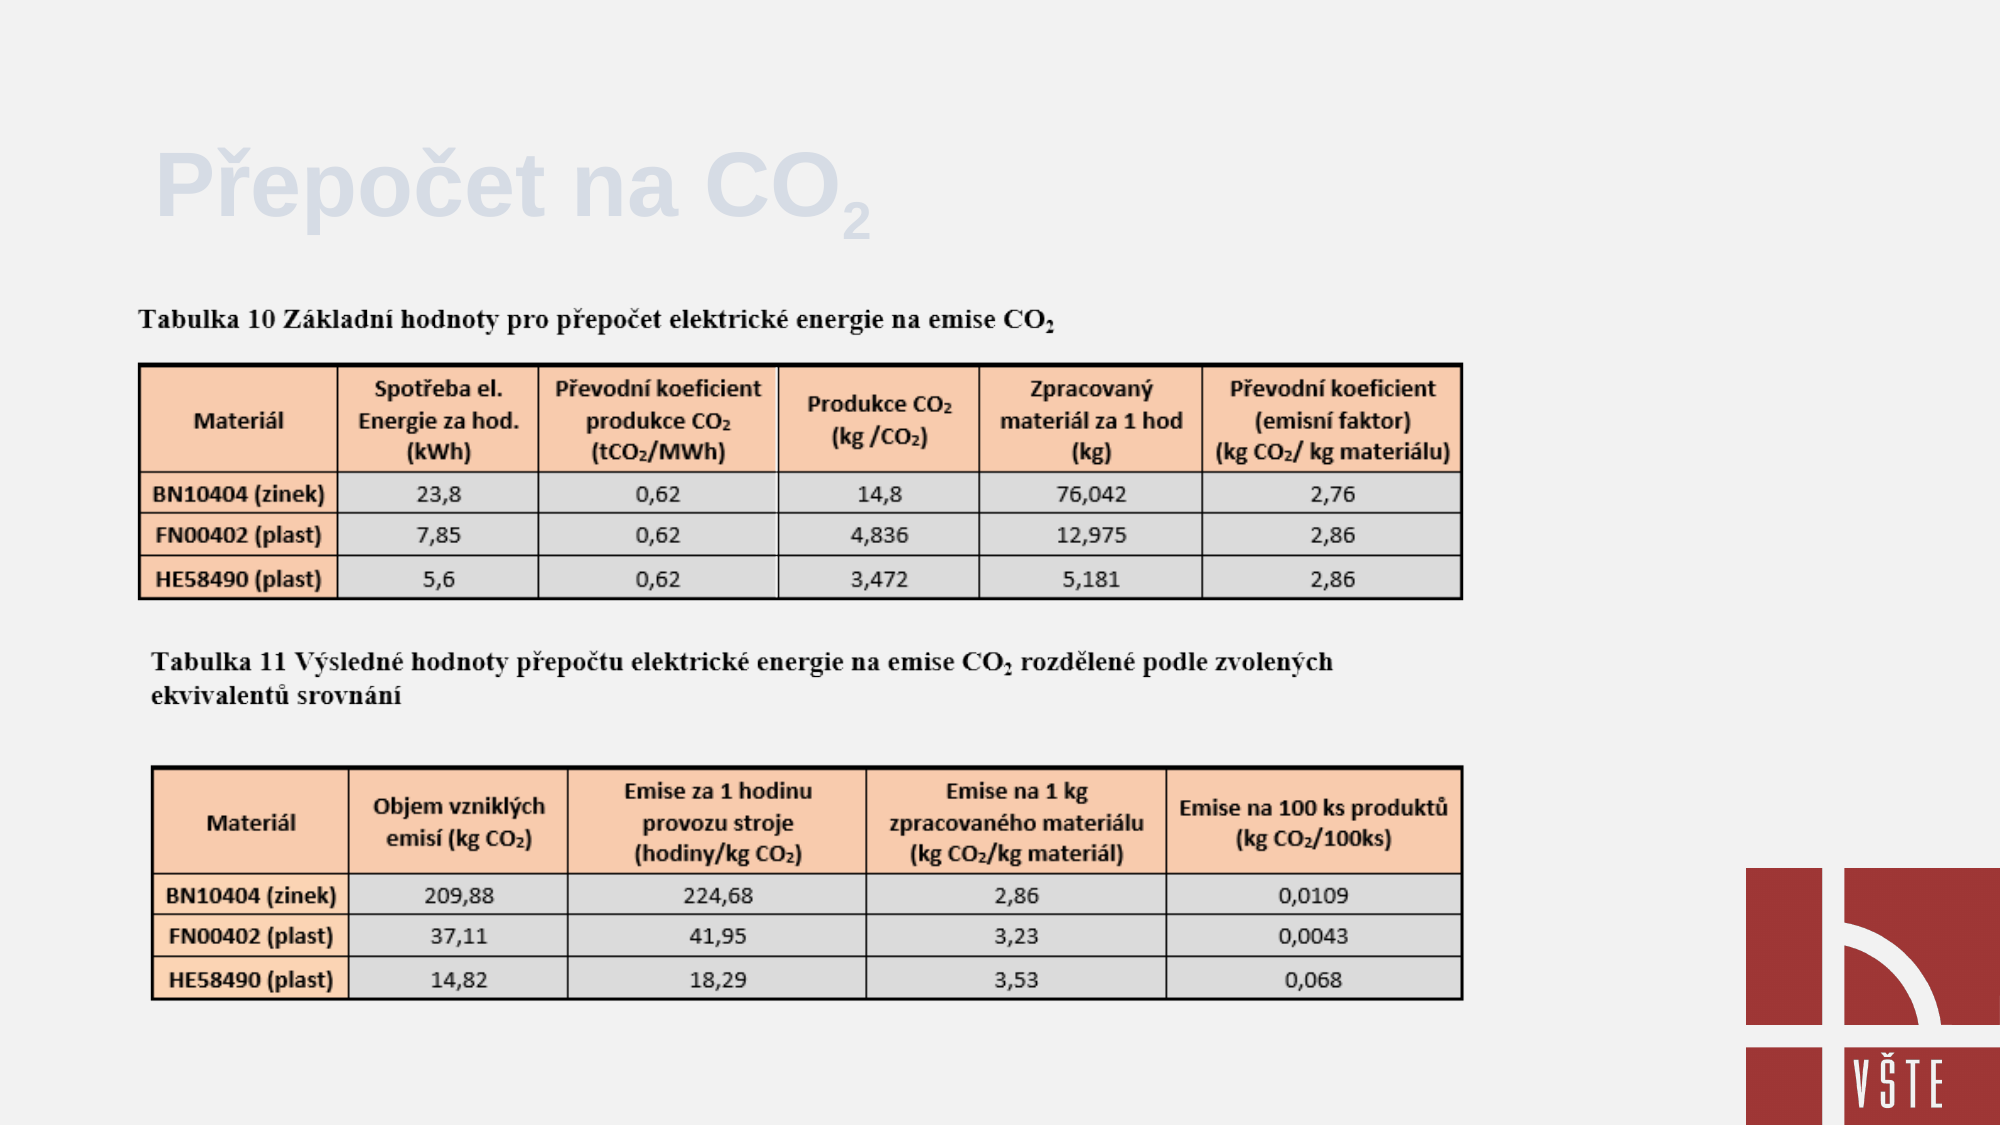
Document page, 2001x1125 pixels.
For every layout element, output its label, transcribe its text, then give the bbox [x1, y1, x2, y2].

picture [1745, 868, 2000, 1125]
title Přepočet na CO2 [139, 74, 1865, 292]
list [137, 299, 1863, 1014]
picture [137, 639, 1477, 1013]
picture [137, 299, 1477, 613]
